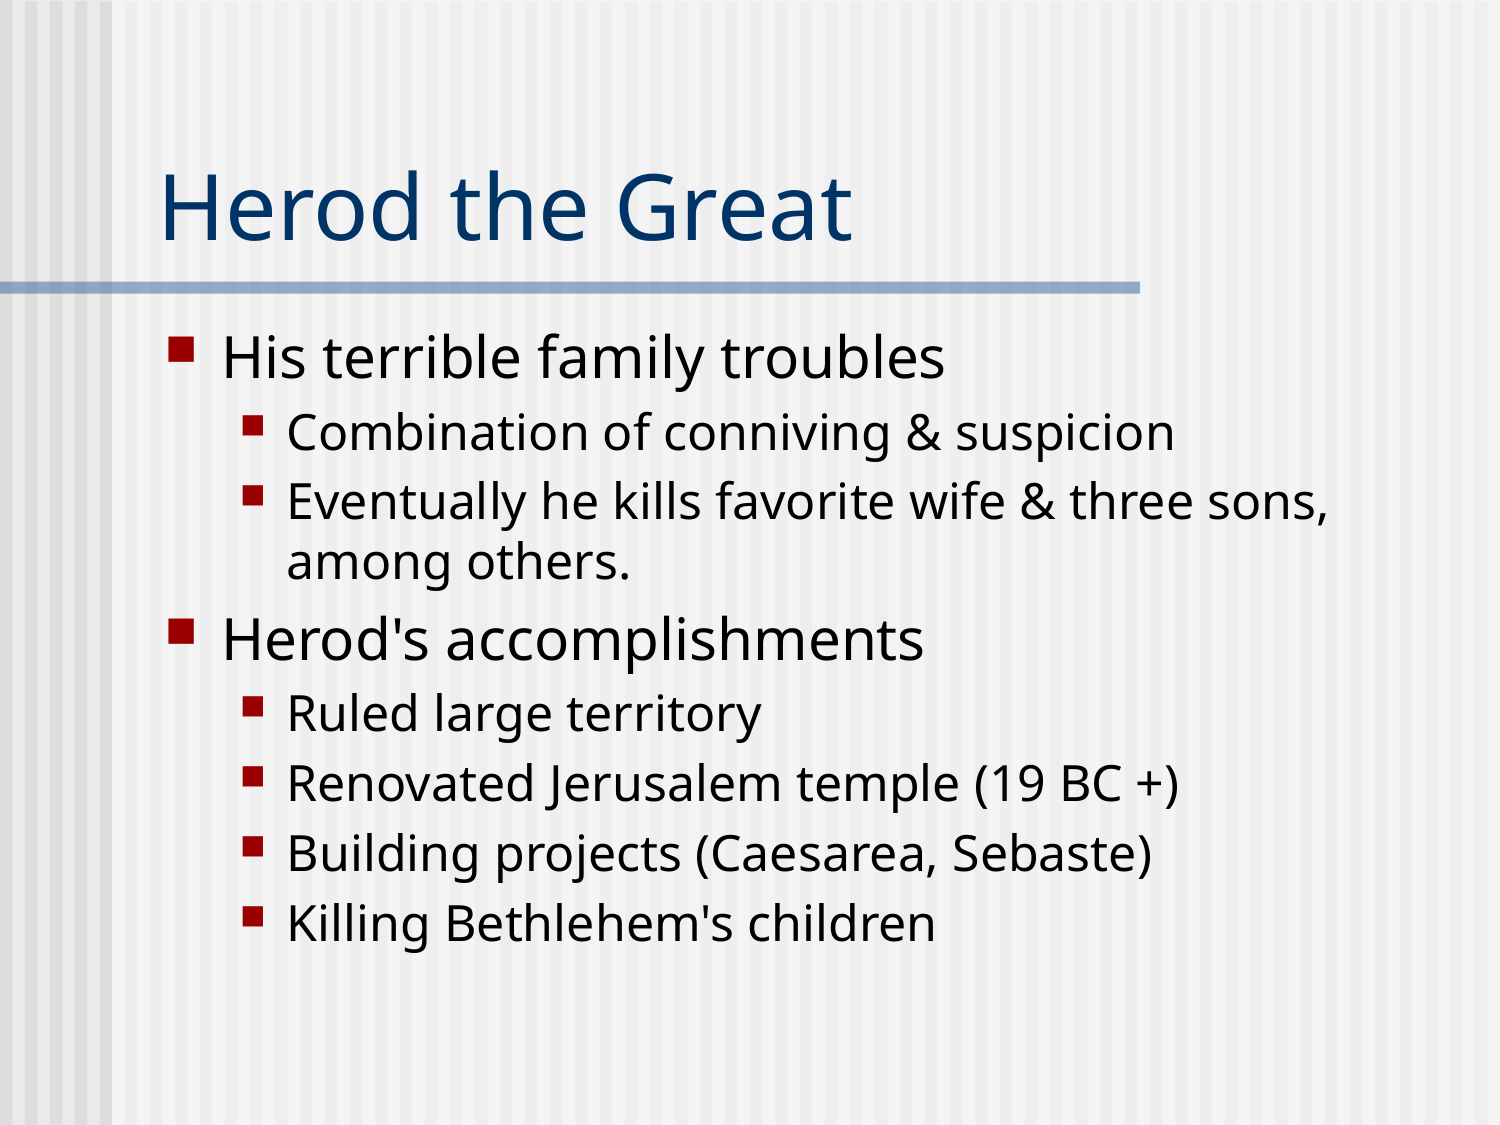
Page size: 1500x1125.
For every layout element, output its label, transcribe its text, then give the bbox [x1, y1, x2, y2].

title Herod the Great [142, 141, 1482, 267]
list His terrible family troubles Combination of conniving & suspicion Eventually he kills favorite wife & three sons, among others. Herod's accomplishments Ruled large territory Renovated Jerusalem temple (19 BC +) Building projects (Caesarea, Sebaste) Killing Bethlehem's children [149, 312, 1481, 1000]
